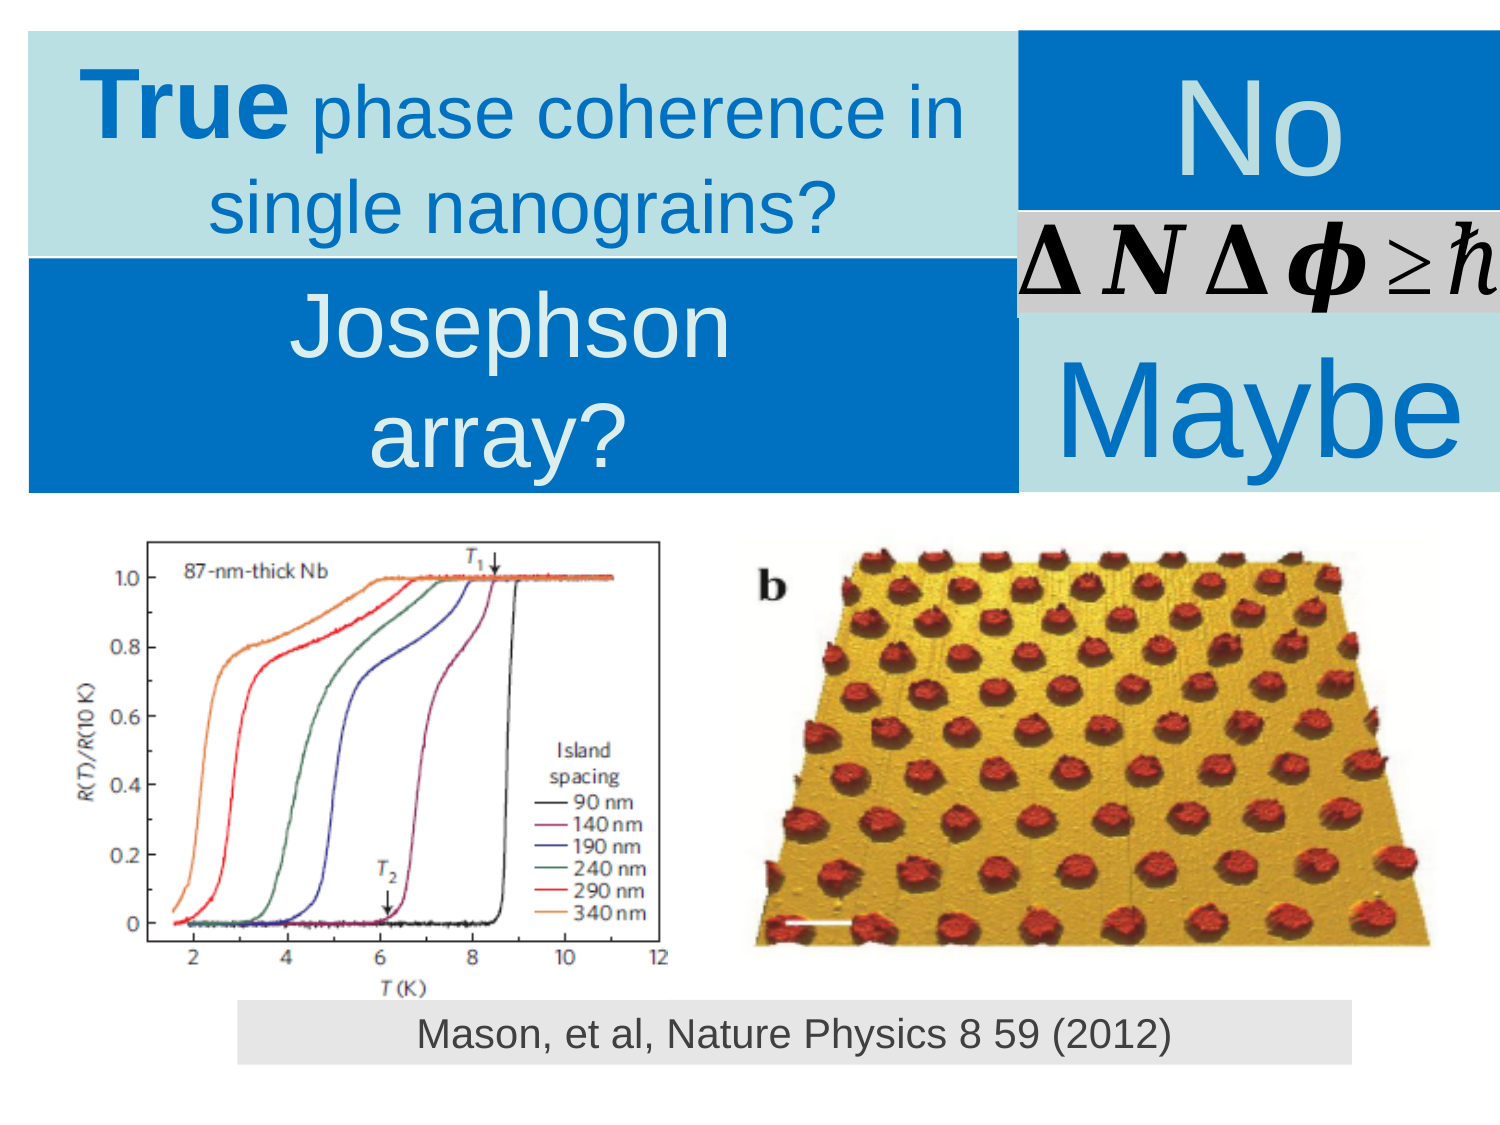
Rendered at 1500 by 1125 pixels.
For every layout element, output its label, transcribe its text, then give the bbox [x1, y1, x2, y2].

picture [74, 538, 668, 1001]
text_box No [1018, 30, 1500, 211]
text_box Mason, et al, Nature Physics 8 59 (2012) [237, 999, 1352, 1065]
text_box Josephson array? [28, 258, 1019, 493]
picture [737, 534, 1438, 957]
text_box Maybe [1019, 312, 1500, 493]
text_box True phase coherence in single nanograins? [28, 31, 1019, 256]
